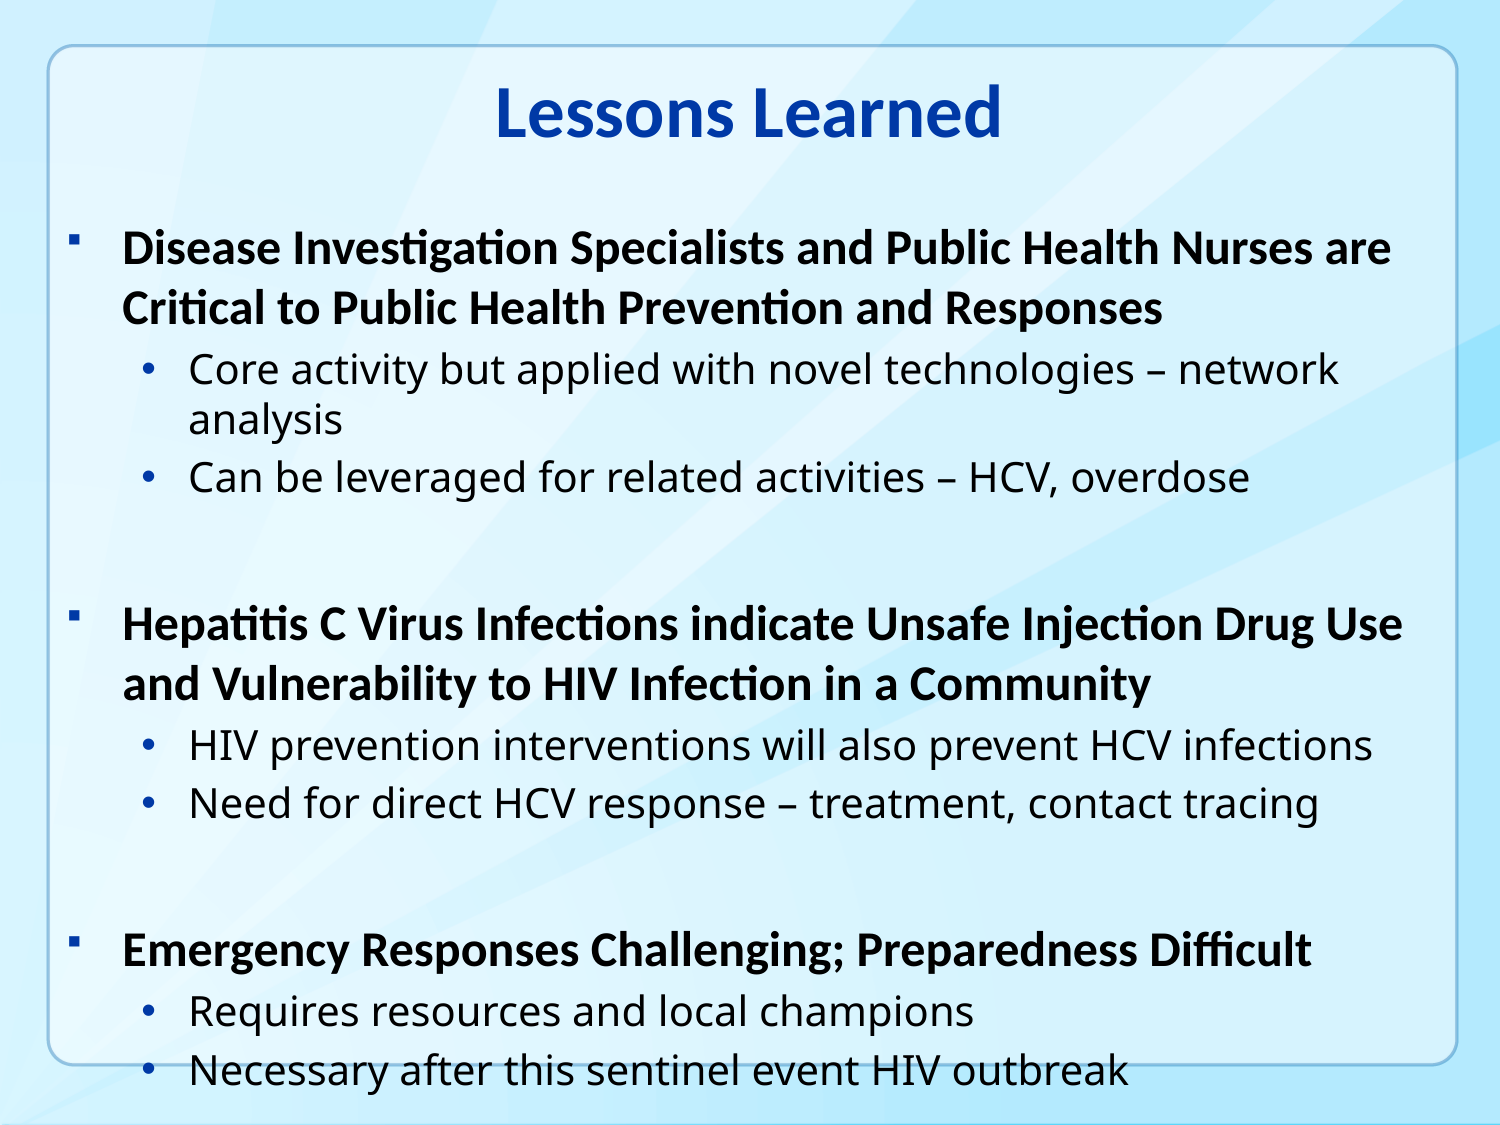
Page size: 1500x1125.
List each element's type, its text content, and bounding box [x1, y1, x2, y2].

list Disease Investigation Specialists and Public Health Nurses are Critical to Public Health Prevention and Responses Core activity but applied with novel technologies – network analysis Can be leveraged for related activities – HCV, overdose Hepatitis C Virus Infections indicate Unsafe Injection Drug Use and Vulnerability to HIV Infection in a Community HIV prevention interventions will also prevent HCV infections Need for direct HCV response – treatment, contact tracing Emergency Responses Challenging; Preparedness Difficult Requires resources and local champions Necessary after this sentinel event HIV outbreak [51, 206, 1464, 1017]
picture [0, 0, 1500, 1125]
title Lessons Learned [75, 41, 1425, 161]
